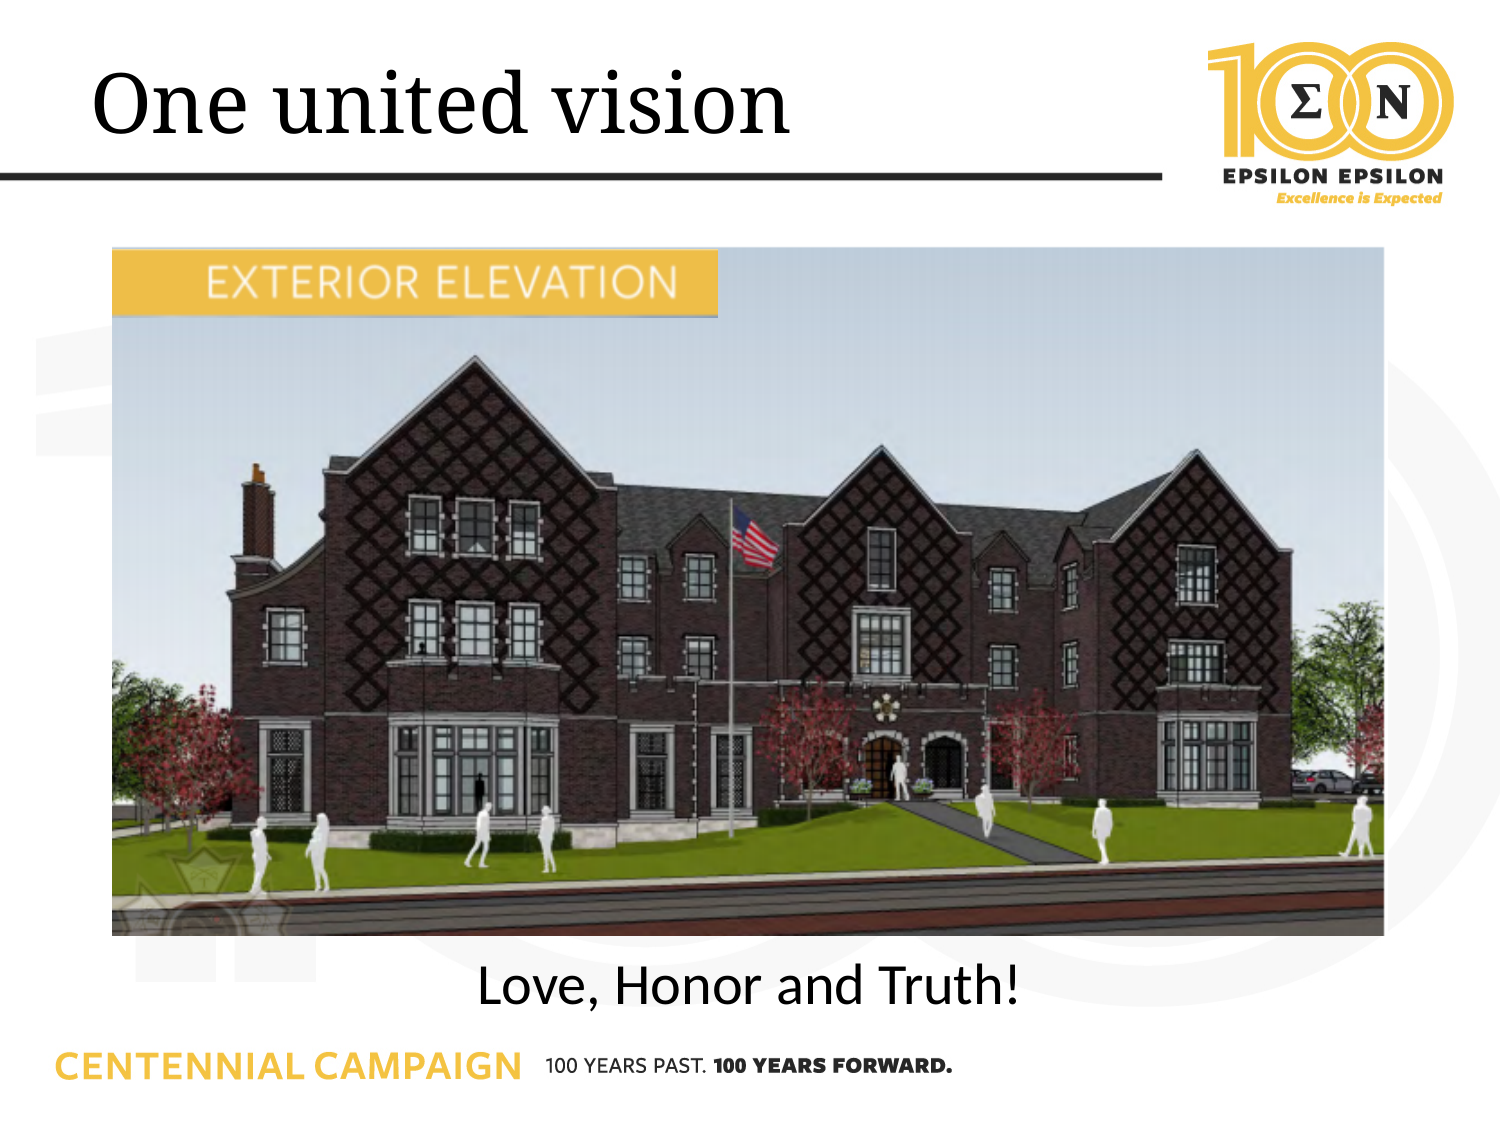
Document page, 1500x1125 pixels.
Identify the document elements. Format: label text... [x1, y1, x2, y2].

text_box Love, Honor and Truth! [462, 943, 1200, 1024]
picture [0, 0, 1500, 1125]
title One united vision [75, 24, 1188, 175]
